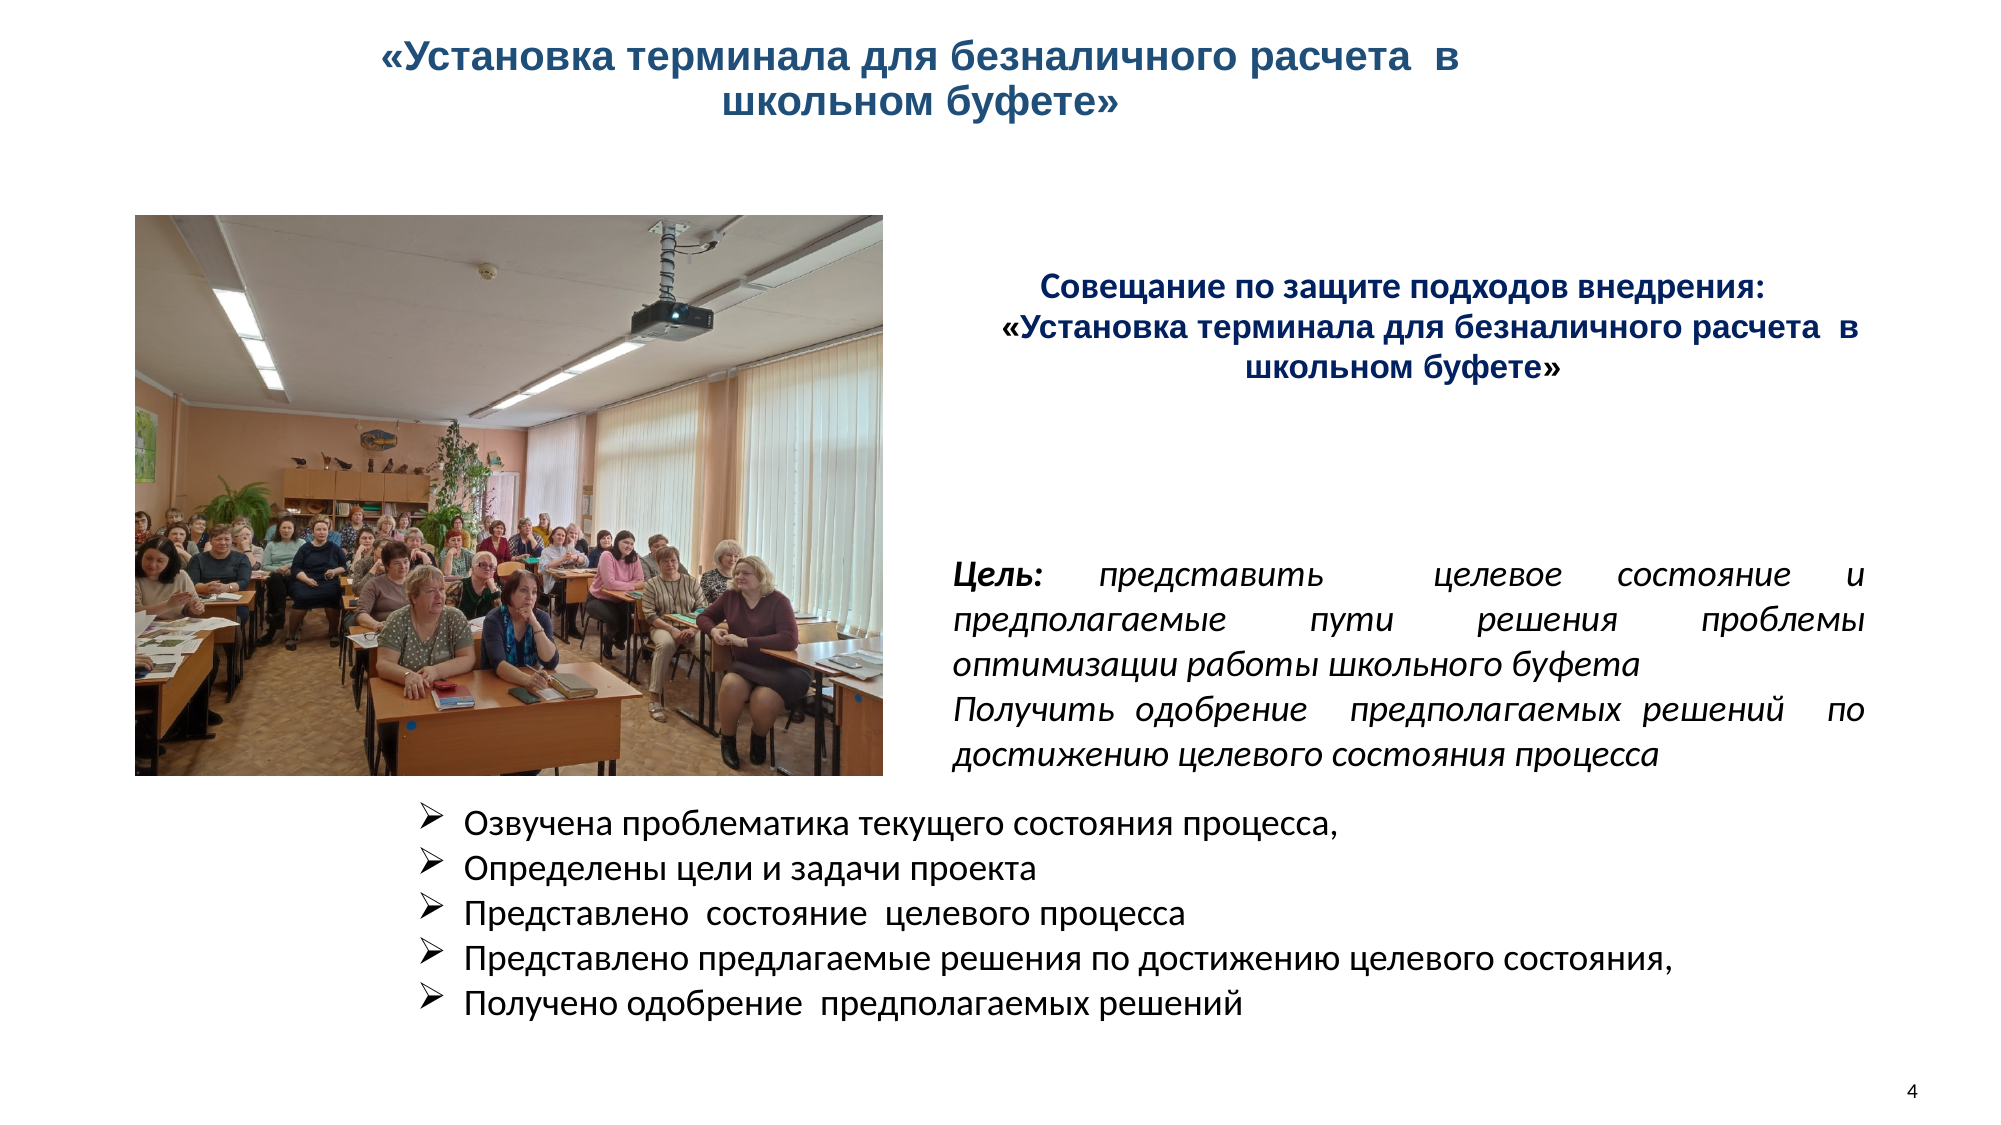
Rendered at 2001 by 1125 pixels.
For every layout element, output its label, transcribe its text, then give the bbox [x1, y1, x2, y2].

picture [135, 215, 883, 776]
text_box Цель: представить целевое состояние и предполагаемые пути решения проблемы оптимизации работы школьного буфета Получить одобрение предполагаемых решений по достижению целевого состояния процесса [937, 541, 1881, 781]
text_box Озвучена проблематика текущего состояния процесса, Определены цели и задачи проекта Представлено состояние целевого процесса Представлено предлагаемые решения по достижению целевого состояния, Получено одобрение предполагаемых решений [402, 790, 1737, 1031]
title «Установка терминала для безналичного расчета в школьном буфете» [274, 34, 1566, 126]
text_box Совещание по защите подходов внедрения: «Установка терминала для безналичного расчета в школьном буфете» [893, 253, 1922, 393]
